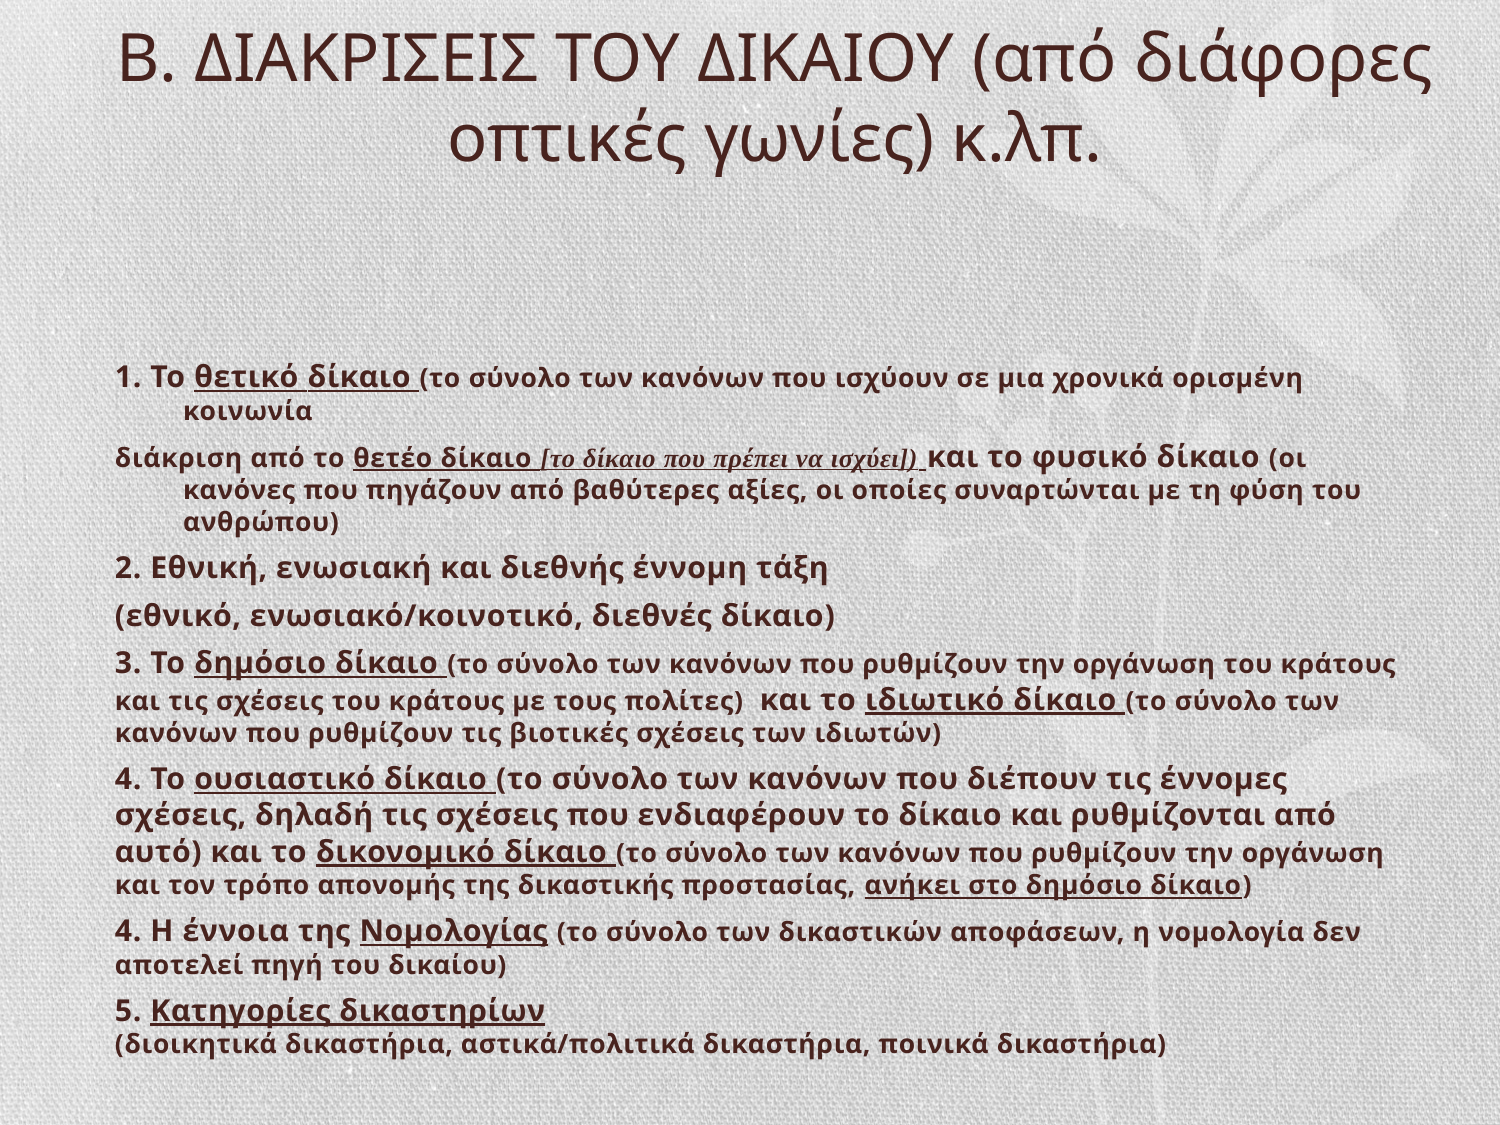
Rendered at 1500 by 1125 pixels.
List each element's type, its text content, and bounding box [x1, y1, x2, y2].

title Β. ΔΙΑΚΡΙΣΕΙΣ ΤΟΥ ΔΙΚΑΙΟΥ (από διάφορες οπτικές γωνίες) κ.λπ. [99, 0, 1450, 263]
list 1. Το θετικό δίκαιο (το σύνολο των κανόνων που ισχύουν σε μια χρονικά ορισμένη κοινωνία διάκριση από το θετέο δίκαιο [το δίκαιο που πρέπει να ισχύει]) και το φυσικό δίκαιο (οι κανόνες που πηγάζουν από βαθύτερες αξίες, οι οποίες συναρτώνται με τη φύση του ανθρώπου) 2. Εθνική, ενωσιακή και διεθνής έννομη τάξη (εθνικό, ενωσιακό/κοινοτικό, διεθνές δίκαιο) 3. Το δημόσιο δίκαιο (το σύνολο των κανόνων που ρυθμίζουν την οργάνωση του κράτους και τις σχέσεις του κράτους με τους πολίτες) και το ιδιωτικό δίκαιο (το σύνολο των κανόνων που ρυθμίζουν τις βιοτικές σχέσεις των ιδιωτών) 4. Το ουσιαστικό δίκαιο (το σύνολο των κανόνων που διέπουν τις έννομες σχέσεις, δηλαδή τις σχέσεις που ενδιαφέρουν το δίκαιο και ρυθμίζονται από αυτό) και το δικονομικό δίκαιο (το σύνολο των κανόνων που ρυθμίζουν την οργάνωση και τον τρόπο απονομής της δικαστικής προστασίας, ανήκει στο δημόσιο δίκαιο) 4. Η έννοια της Νομολογίας (το σύνολο των δικαστικών αποφάσεων, η νομολογία δεν αποτελεί πηγή του δικαίου) 5. Κατηγορίες δικαστηρίων (διοικητικά δικαστήρια, αστικά/πολιτικά δικαστήρια, ποινικά δικαστήρια) [99, 350, 1425, 1075]
